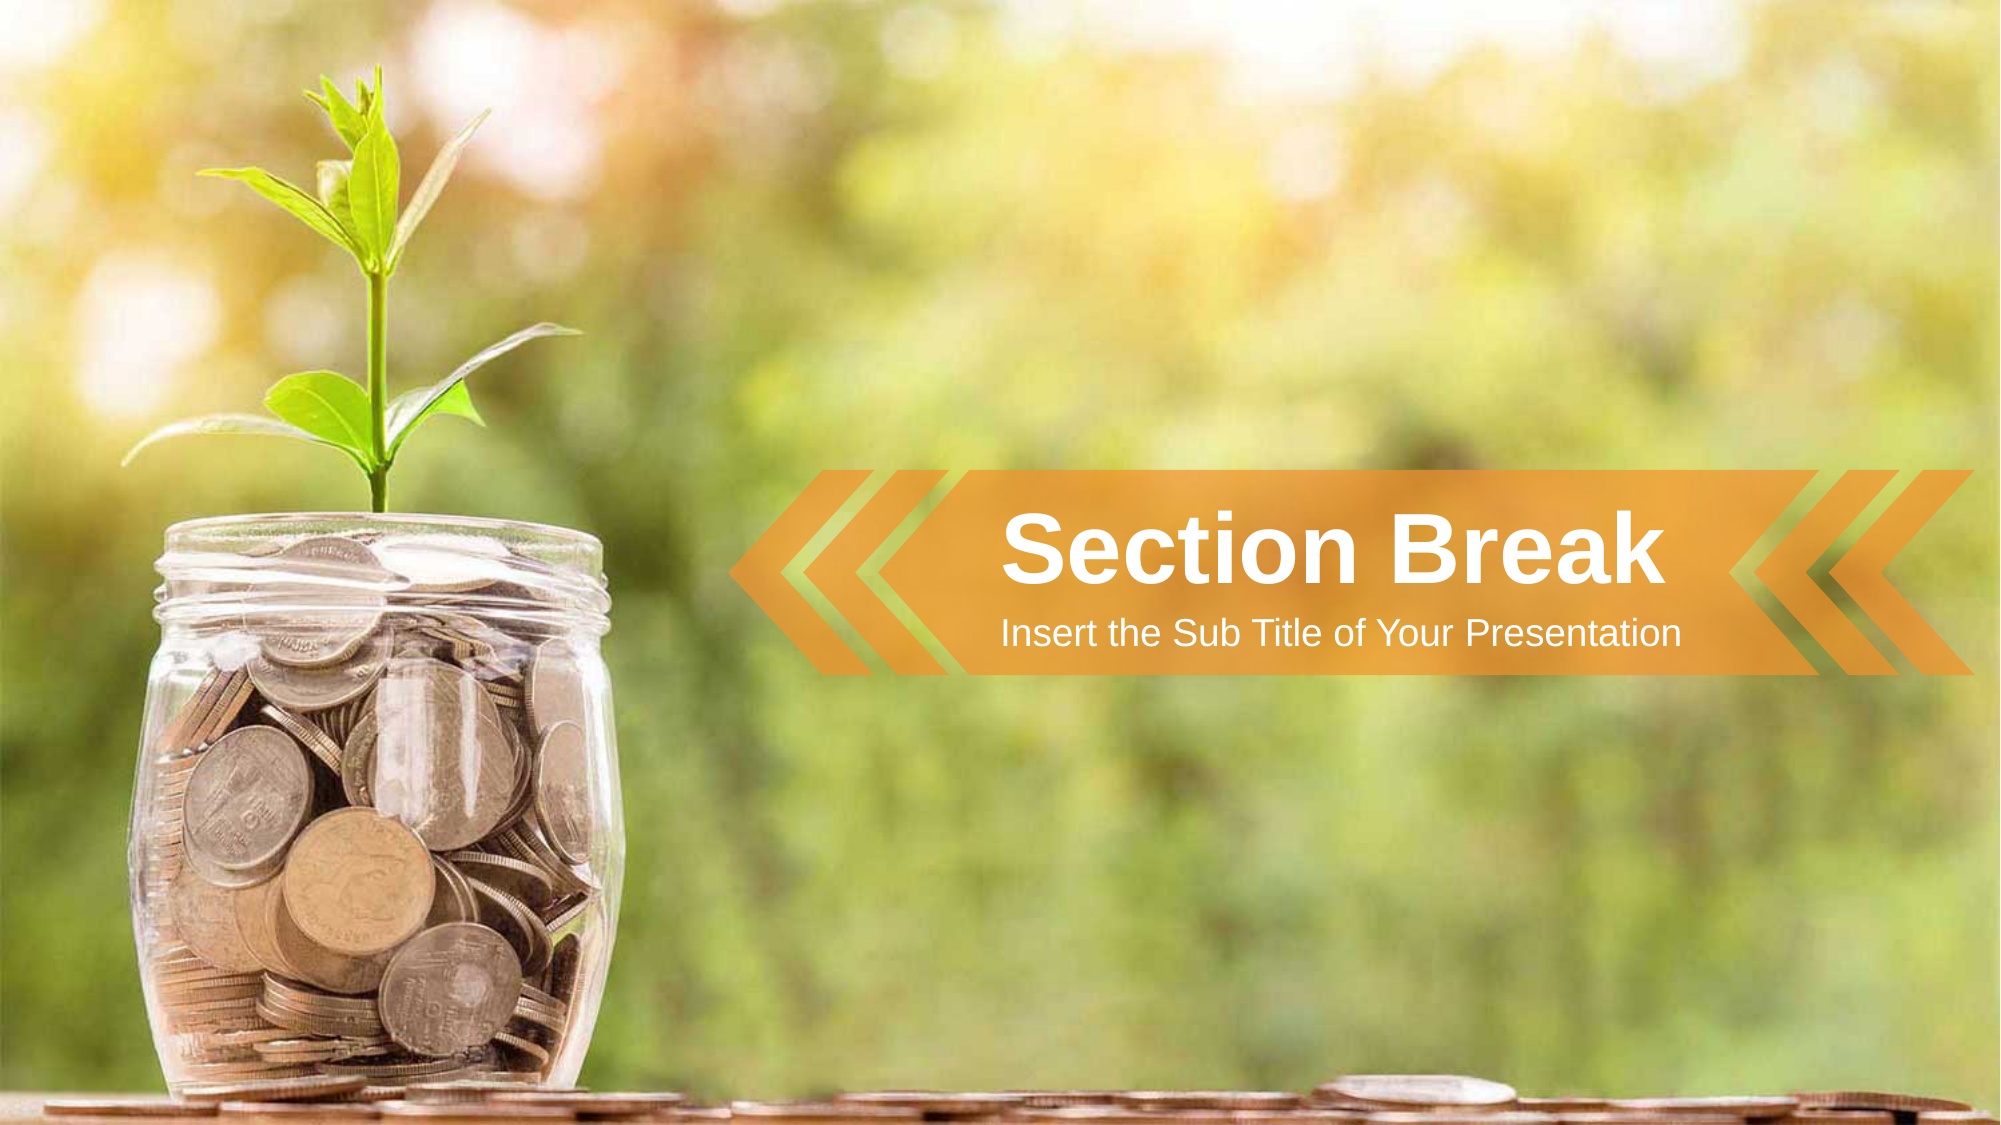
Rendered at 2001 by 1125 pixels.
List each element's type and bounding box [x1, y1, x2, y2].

picture [0, 0, 2001, 1125]
text_box [728, 469, 1975, 676]
